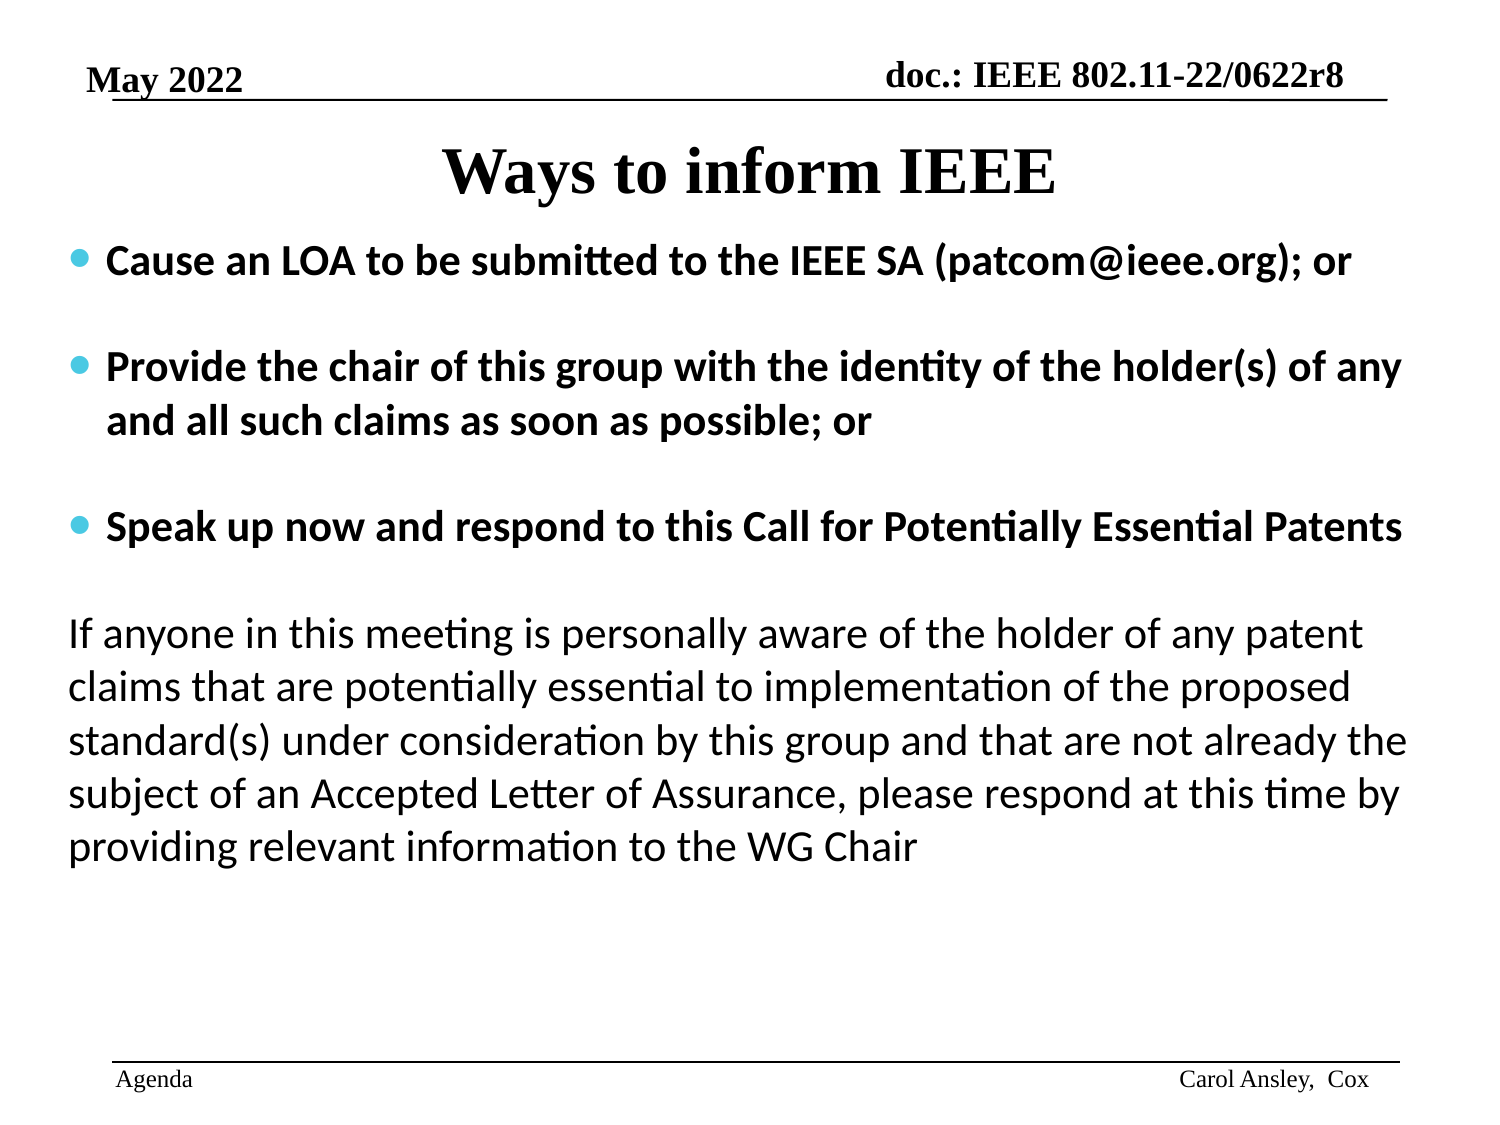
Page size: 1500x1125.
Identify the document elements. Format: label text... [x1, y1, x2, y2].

text_box Cause an LOA to be submitted to the IEEE SA (patcom@ieee.org); or Provide the chair of this group with the identity of the holder(s) of any and all such claims as soon as possible; or Speak up now and respond to this Call for Potentially Essential Patents If anyone in this meeting is personally aware of the holder of any patent claims that are potentially essential to implementation of the proposed standard(s) under consideration by this group and that are not already the subject of an Accepted Letter of Assurance, please respond at this time by providing relevant information to the WG Chair [53, 223, 1447, 996]
title Ways to inform IEEE [74, 129, 1426, 184]
list [74, 184, 1426, 223]
